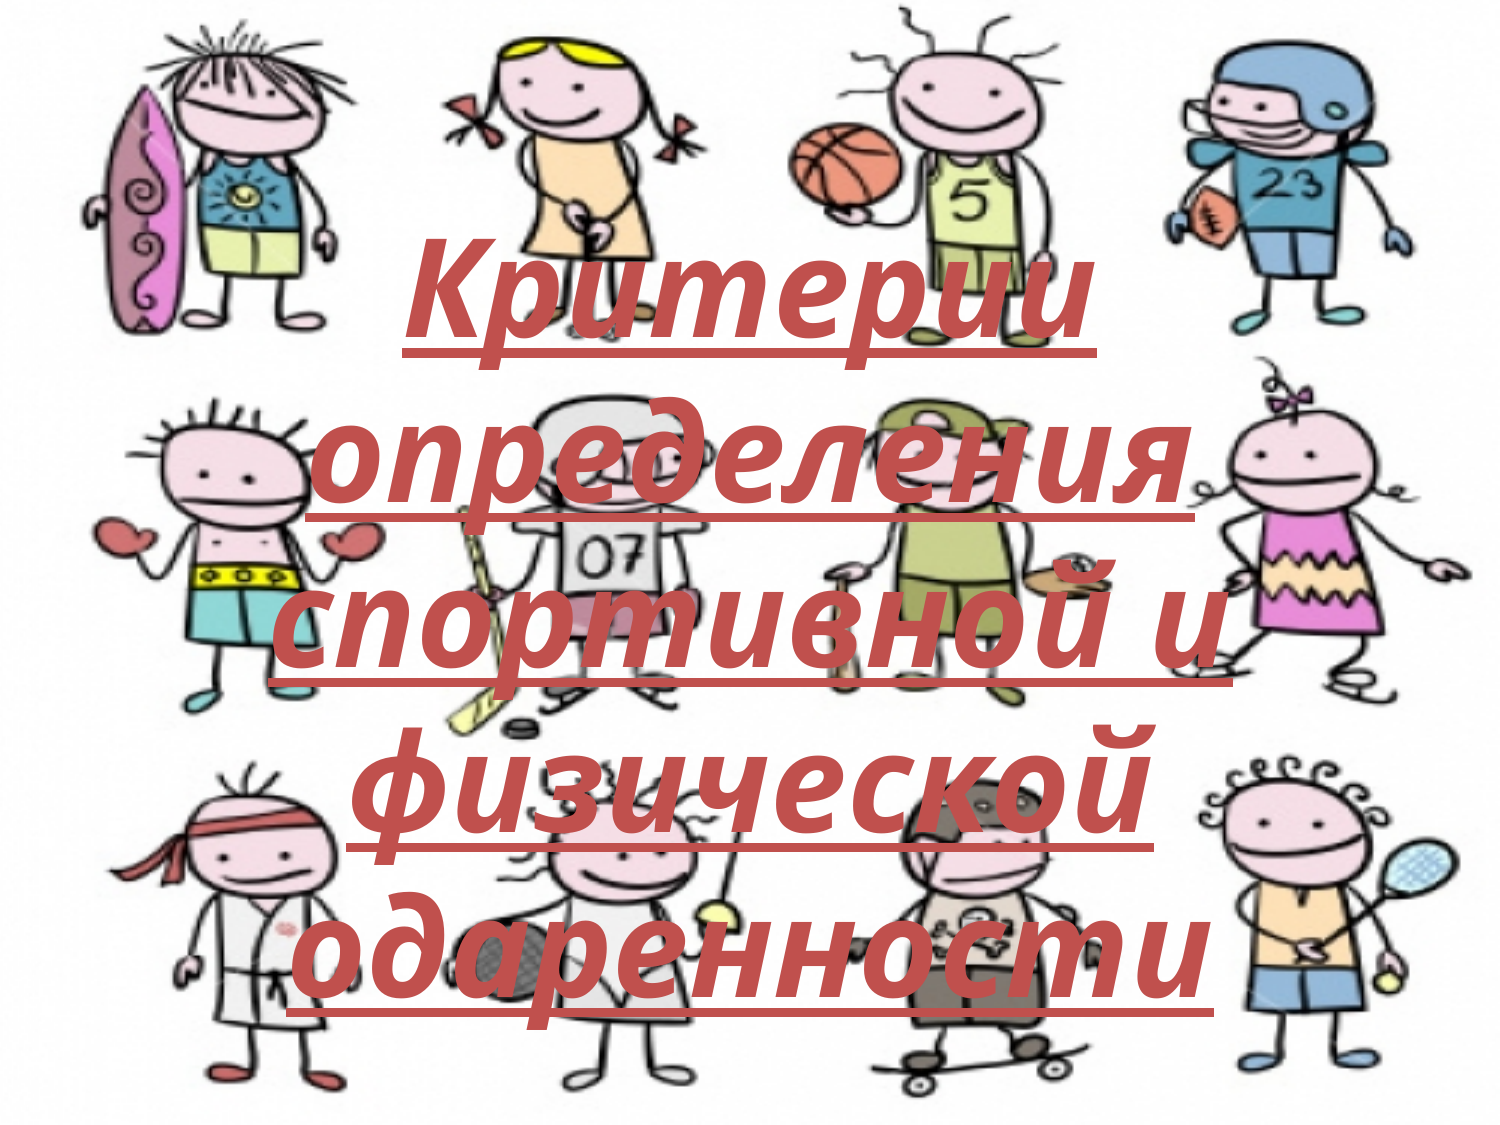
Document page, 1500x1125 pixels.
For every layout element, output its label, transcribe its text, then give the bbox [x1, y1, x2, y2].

list Критерии определения спортивной и физической одаренности [0, 0, 1500, 1125]
